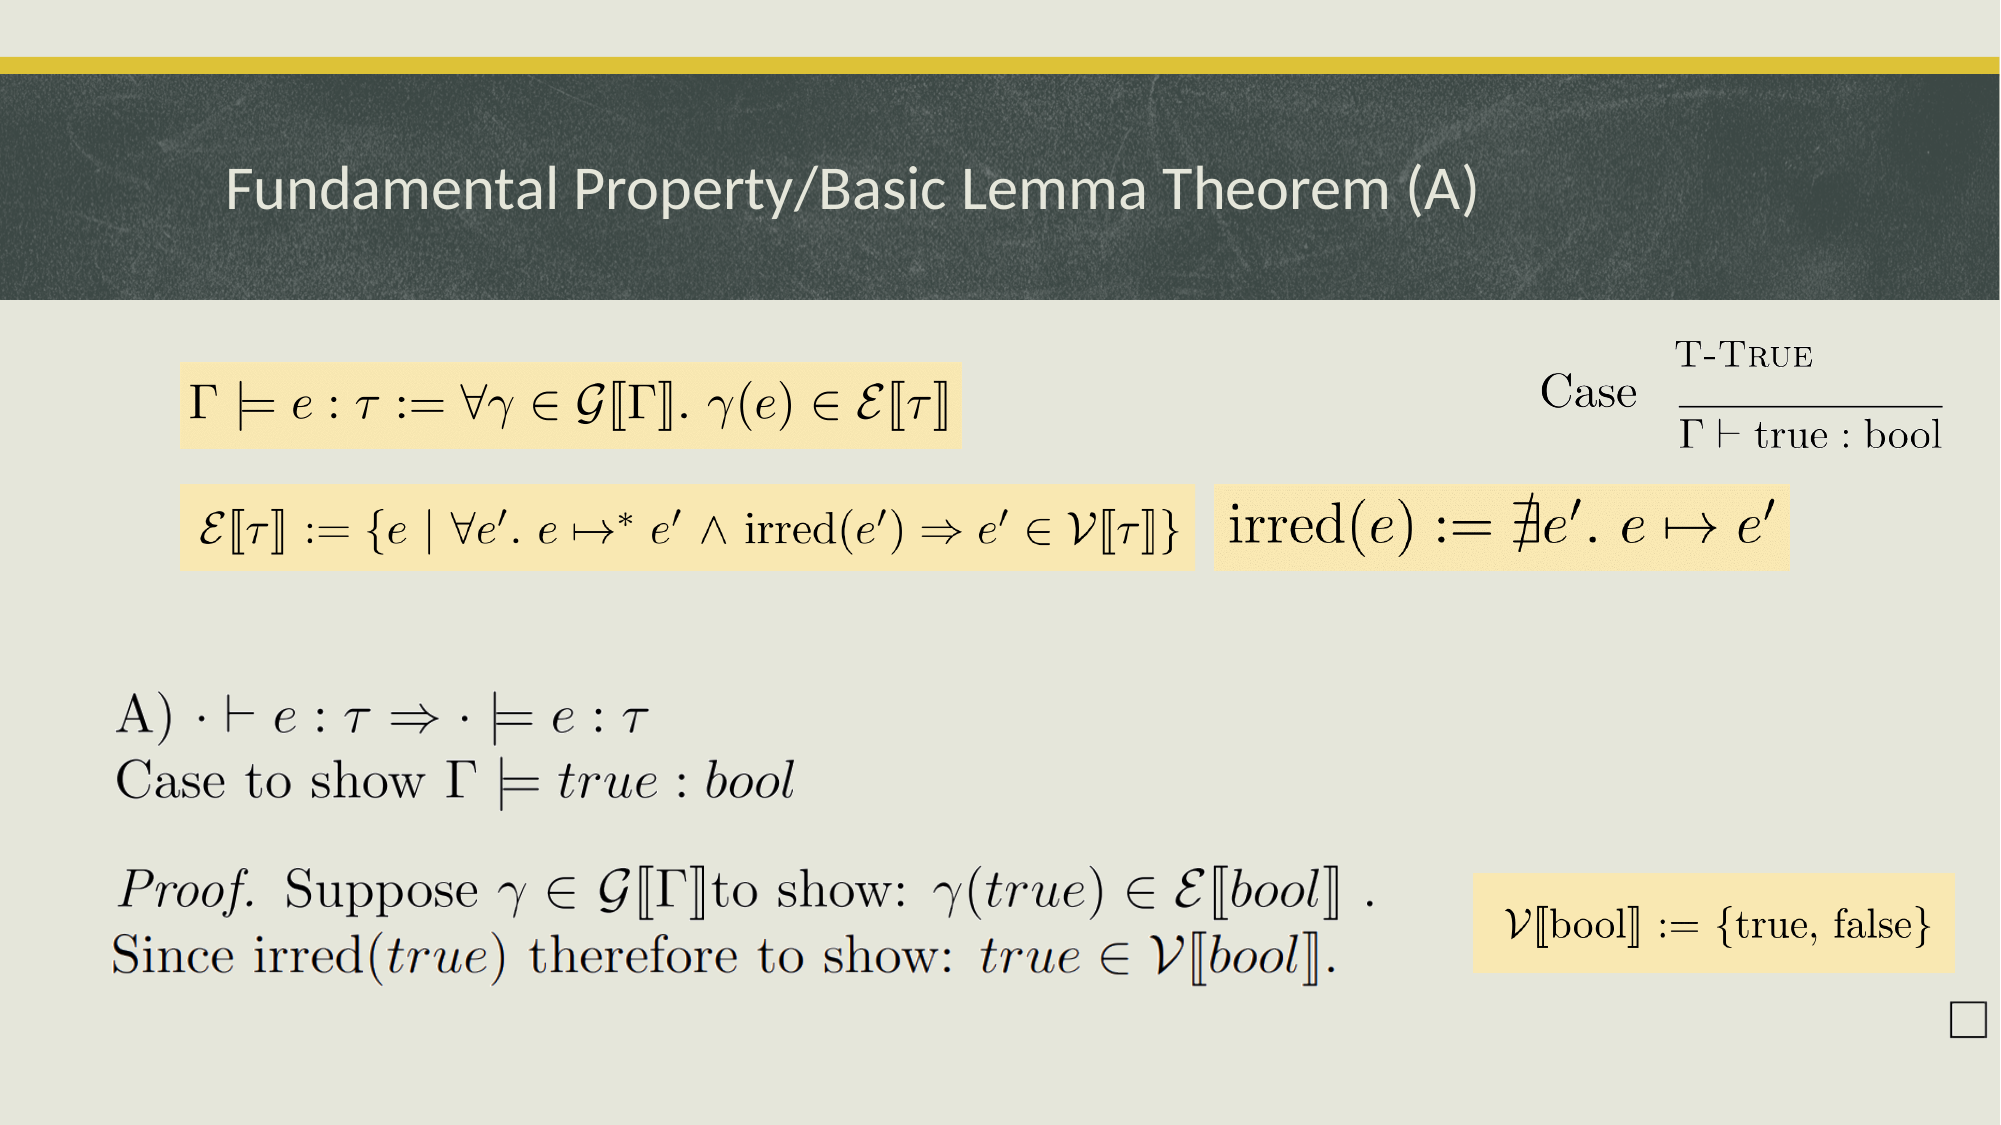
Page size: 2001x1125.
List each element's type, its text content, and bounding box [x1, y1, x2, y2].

picture [180, 362, 962, 449]
title Fundamental Property/Basic Lemma Theorem (A) [210, 76, 1790, 300]
picture [0, 74, 2000, 571]
picture [27, 666, 2001, 1084]
picture [180, 484, 1196, 571]
